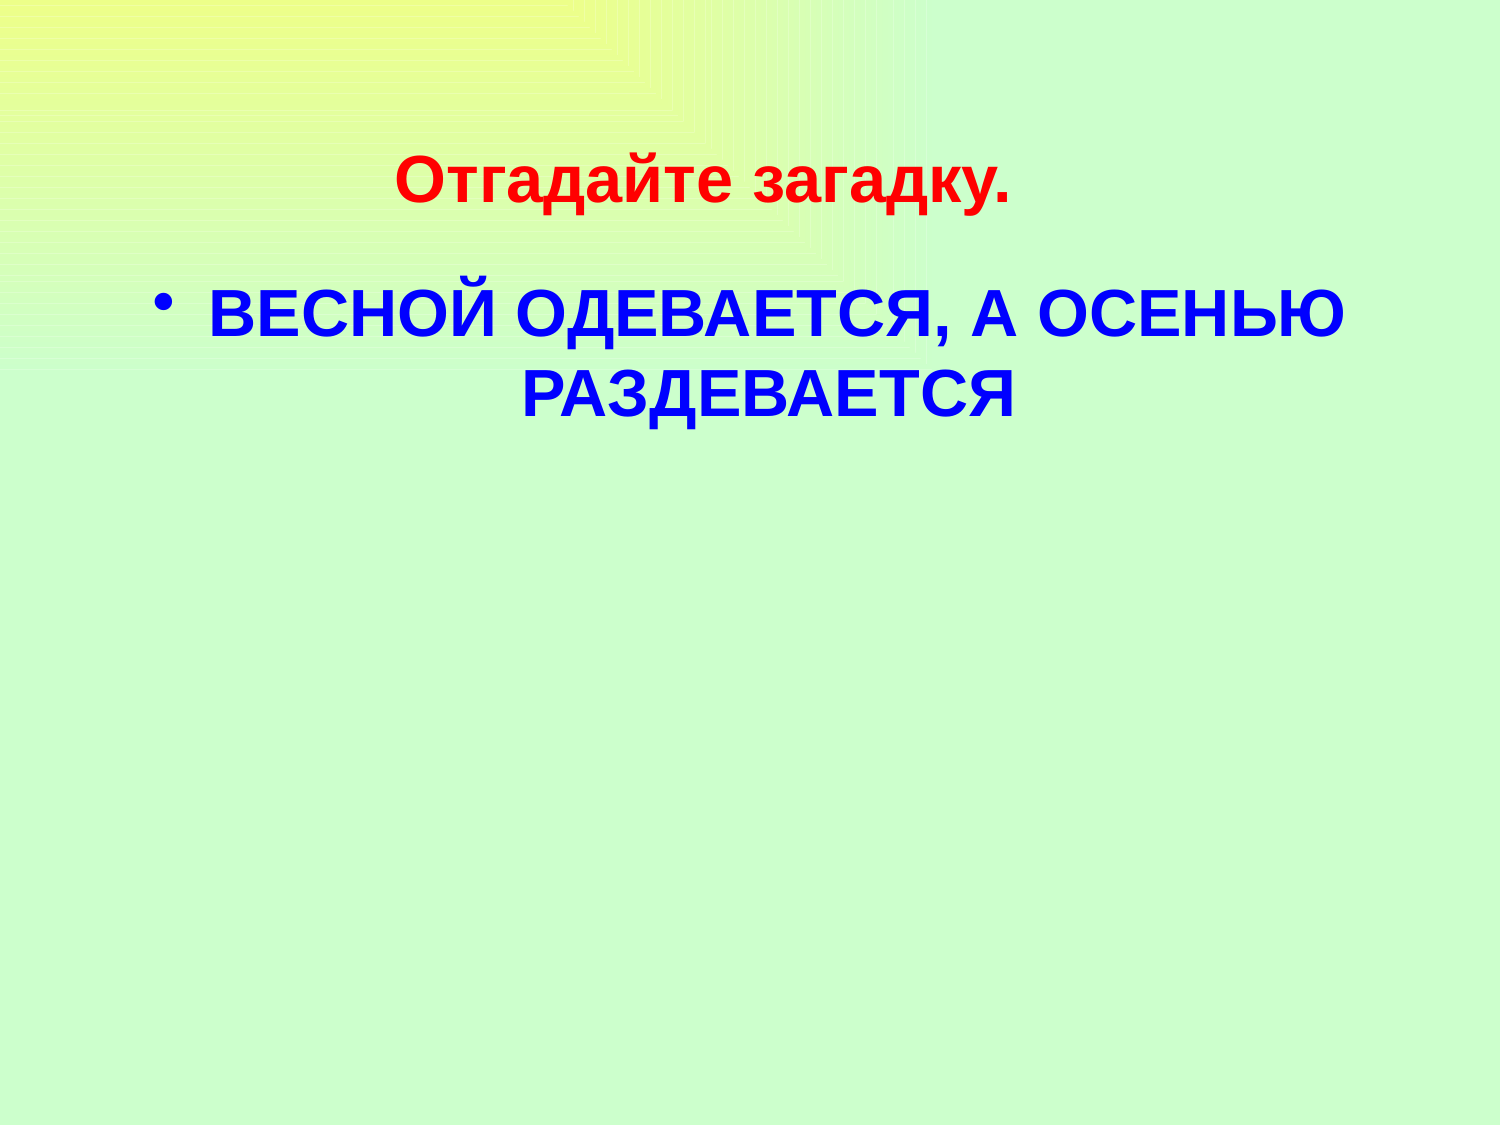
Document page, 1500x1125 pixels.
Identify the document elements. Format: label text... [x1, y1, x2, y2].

text_box Отгадайте загадку. [281, 128, 1125, 224]
list ВЕСНОЙ ОДЕВАЕТСЯ, А ОСЕНЬЮ РАЗДЕВАЕТСЯ [74, 262, 1426, 1006]
